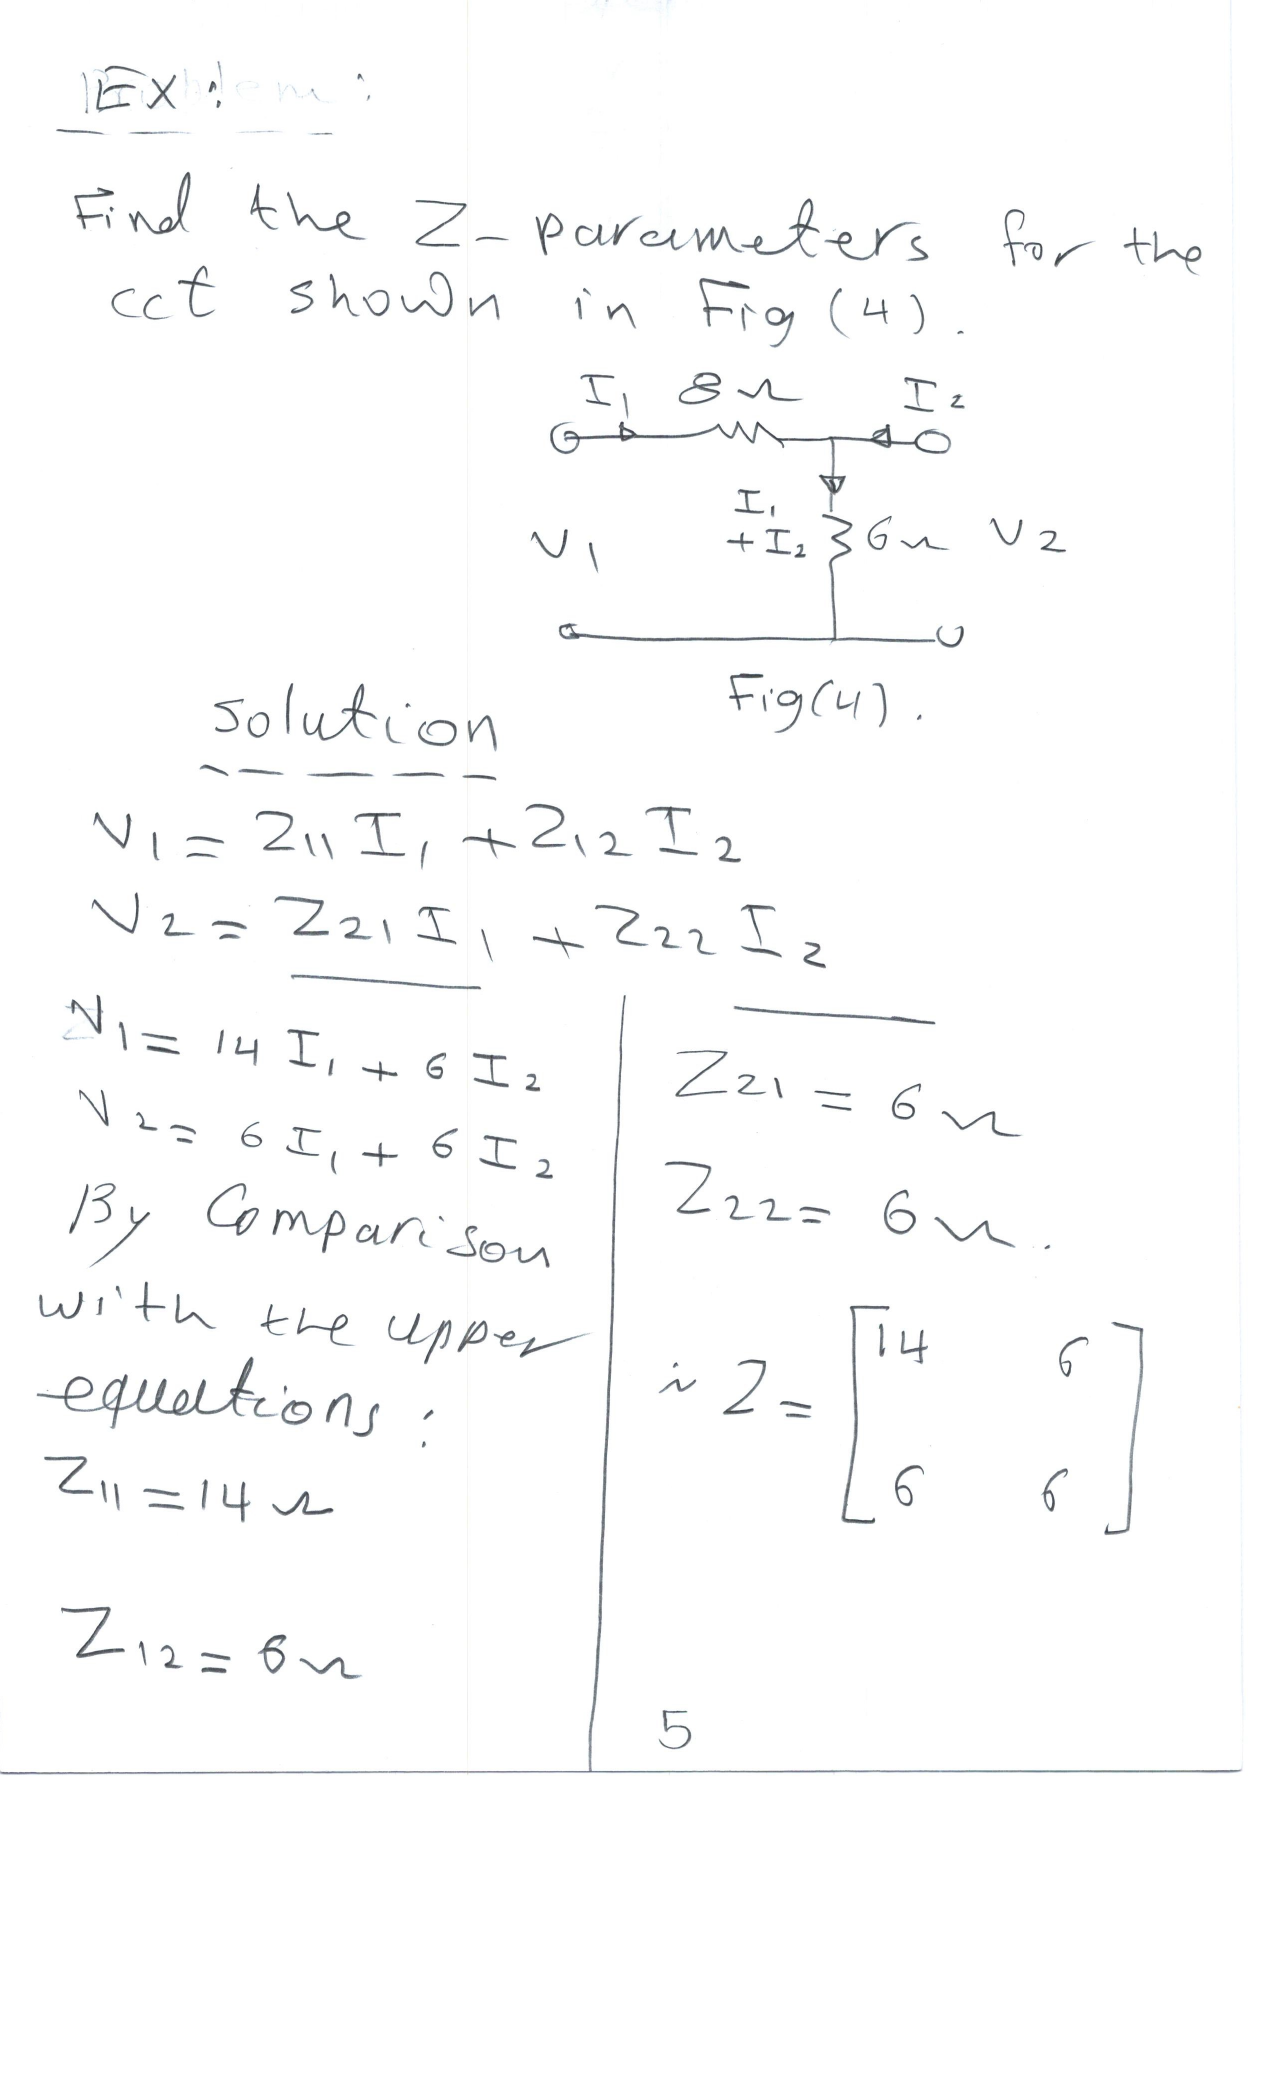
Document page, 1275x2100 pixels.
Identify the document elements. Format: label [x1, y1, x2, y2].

text_box [0, 0, 1275, 2100]
